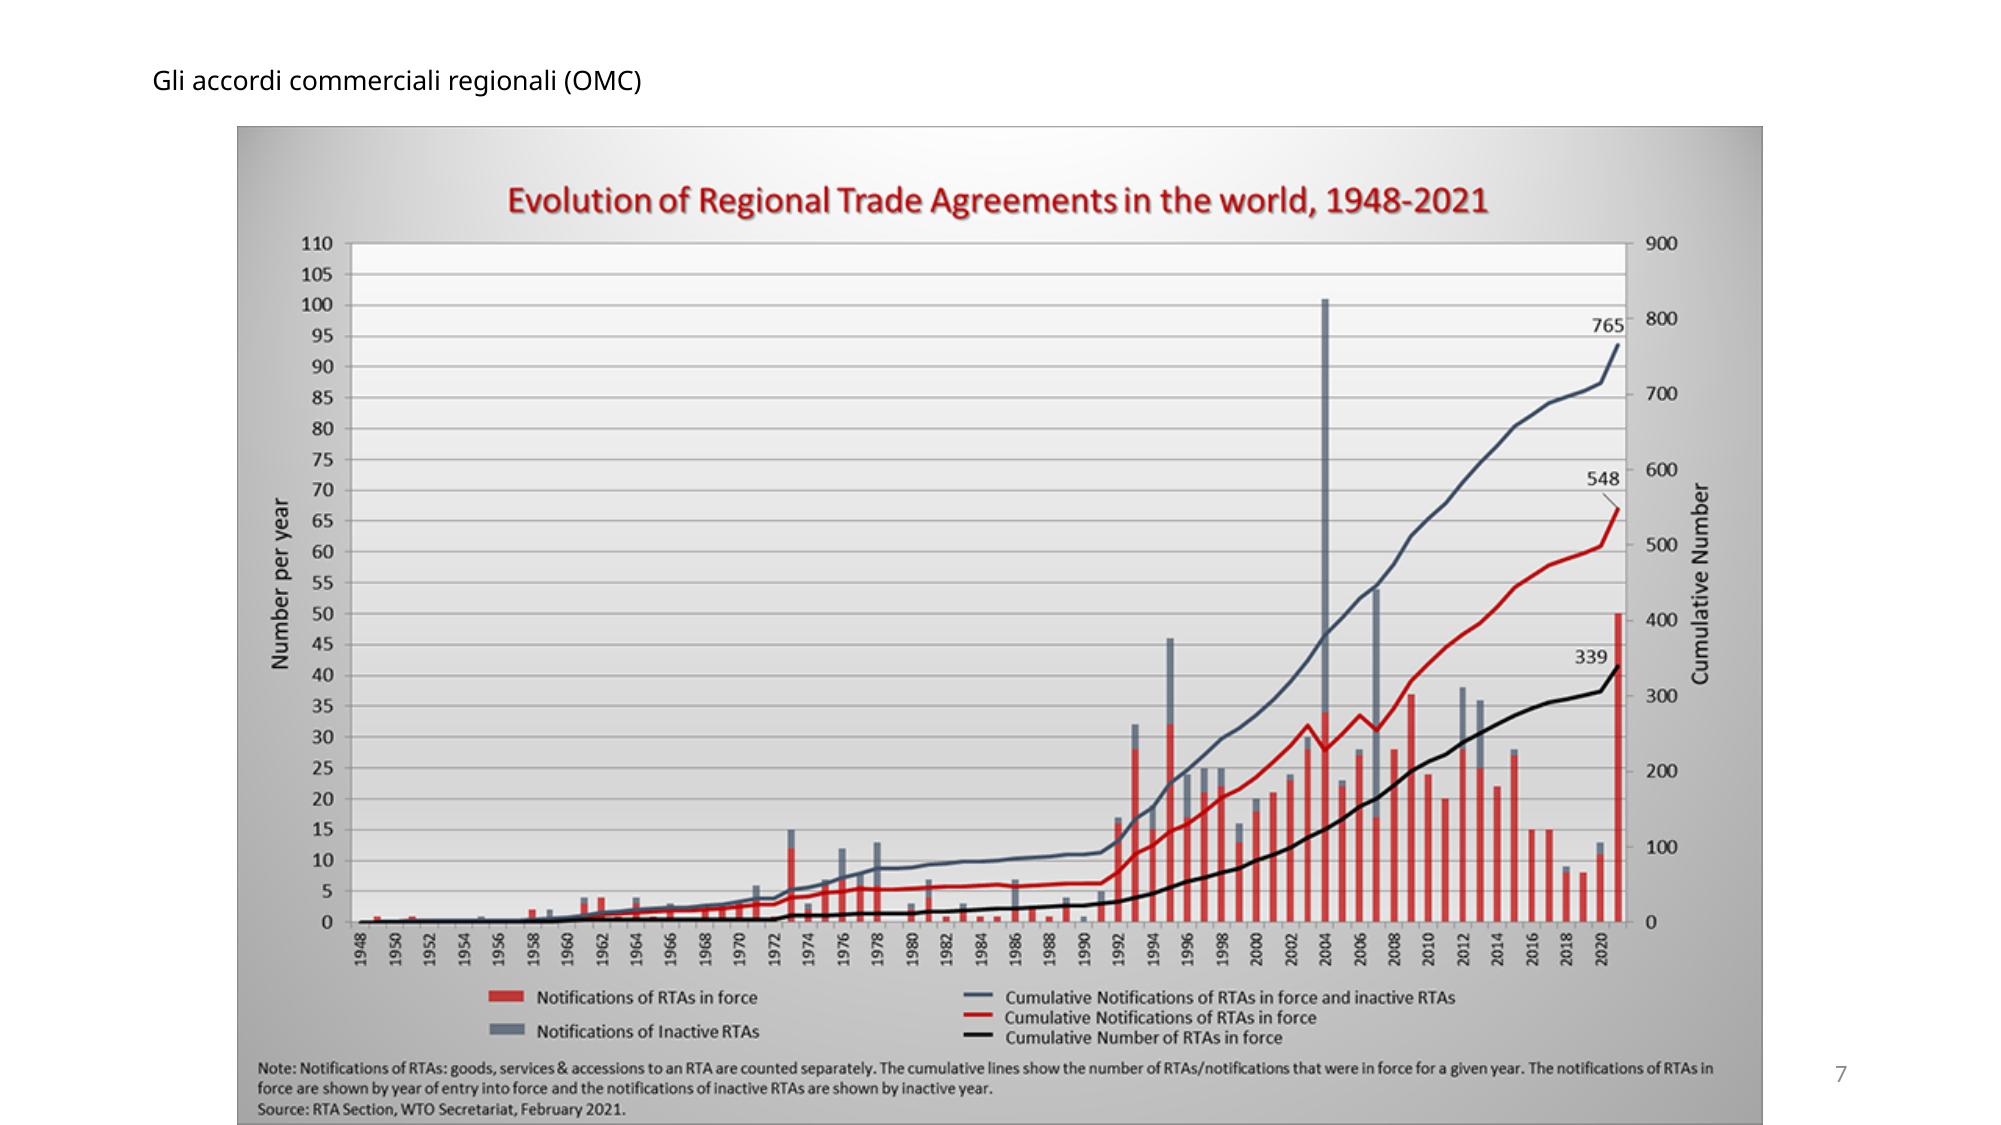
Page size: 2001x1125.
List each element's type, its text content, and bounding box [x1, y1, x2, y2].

picture [237, 126, 1763, 1125]
slide_number 7 [1763, 1042, 1863, 1103]
title Gli accordi commerciali regionali (OMC) [137, 59, 1863, 105]
